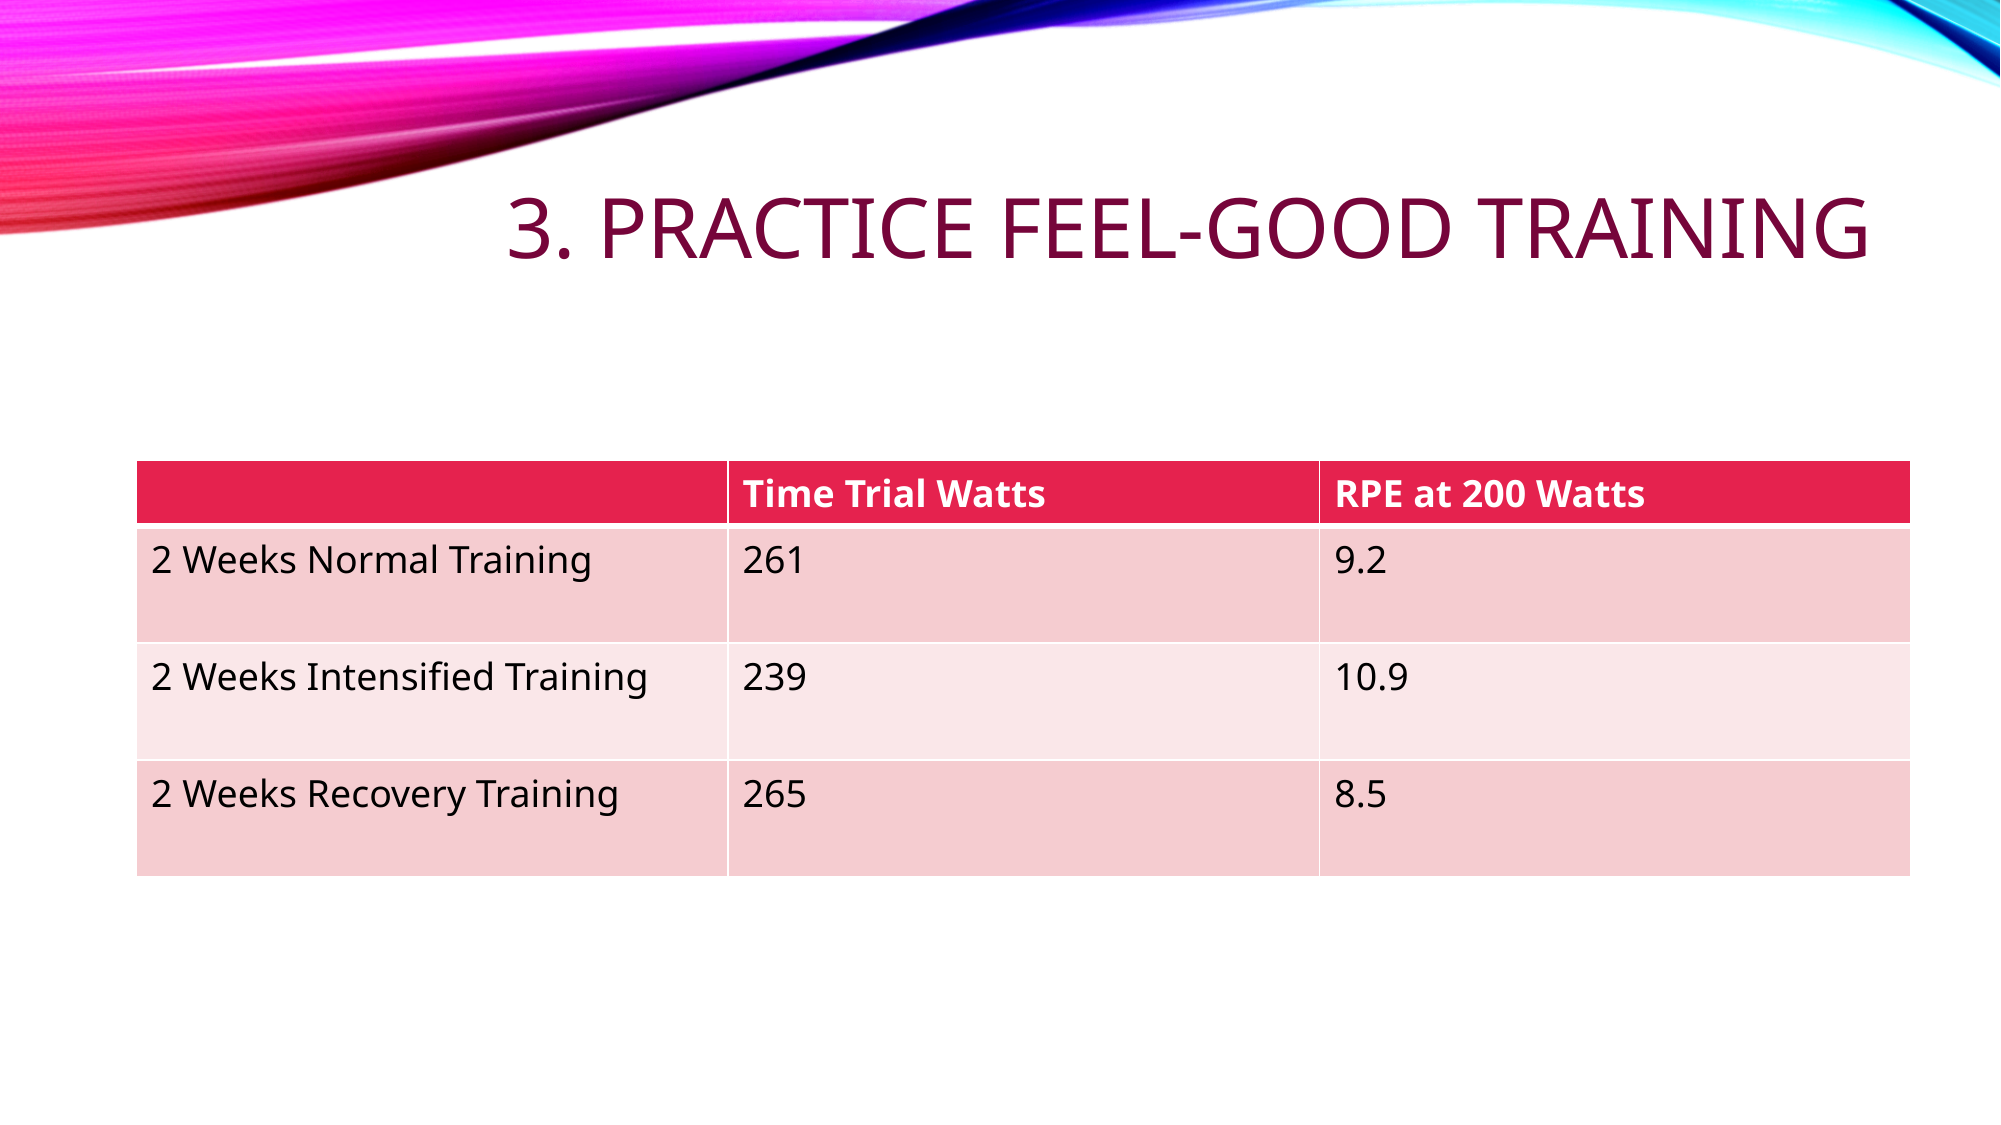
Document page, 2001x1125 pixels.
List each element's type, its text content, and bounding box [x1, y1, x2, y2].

table_cell 8.5 [1320, 761, 1910, 876]
table_cell 2 Weeks Normal Training [137, 529, 727, 642]
table_header RPE at 200 Watts [1320, 461, 1910, 523]
table_cell 10.9 [1320, 644, 1910, 759]
title 3. Practice Feel-Good training [350, 125, 1888, 338]
table_cell 9.2 [1320, 529, 1910, 642]
table_cell 265 [729, 761, 1319, 876]
picture [1890, 0, 2000, 75]
table_header Time Trial Watts [729, 461, 1319, 523]
table_header [137, 461, 727, 523]
table_cell 239 [729, 644, 1319, 759]
picture [1910, 0, 2000, 45]
table_cell 2 Weeks Intensified Training [137, 644, 727, 759]
table_cell 261 [729, 529, 1319, 642]
picture [0, 0, 2000, 237]
table_cell 2 Weeks Recovery Training [137, 761, 727, 876]
